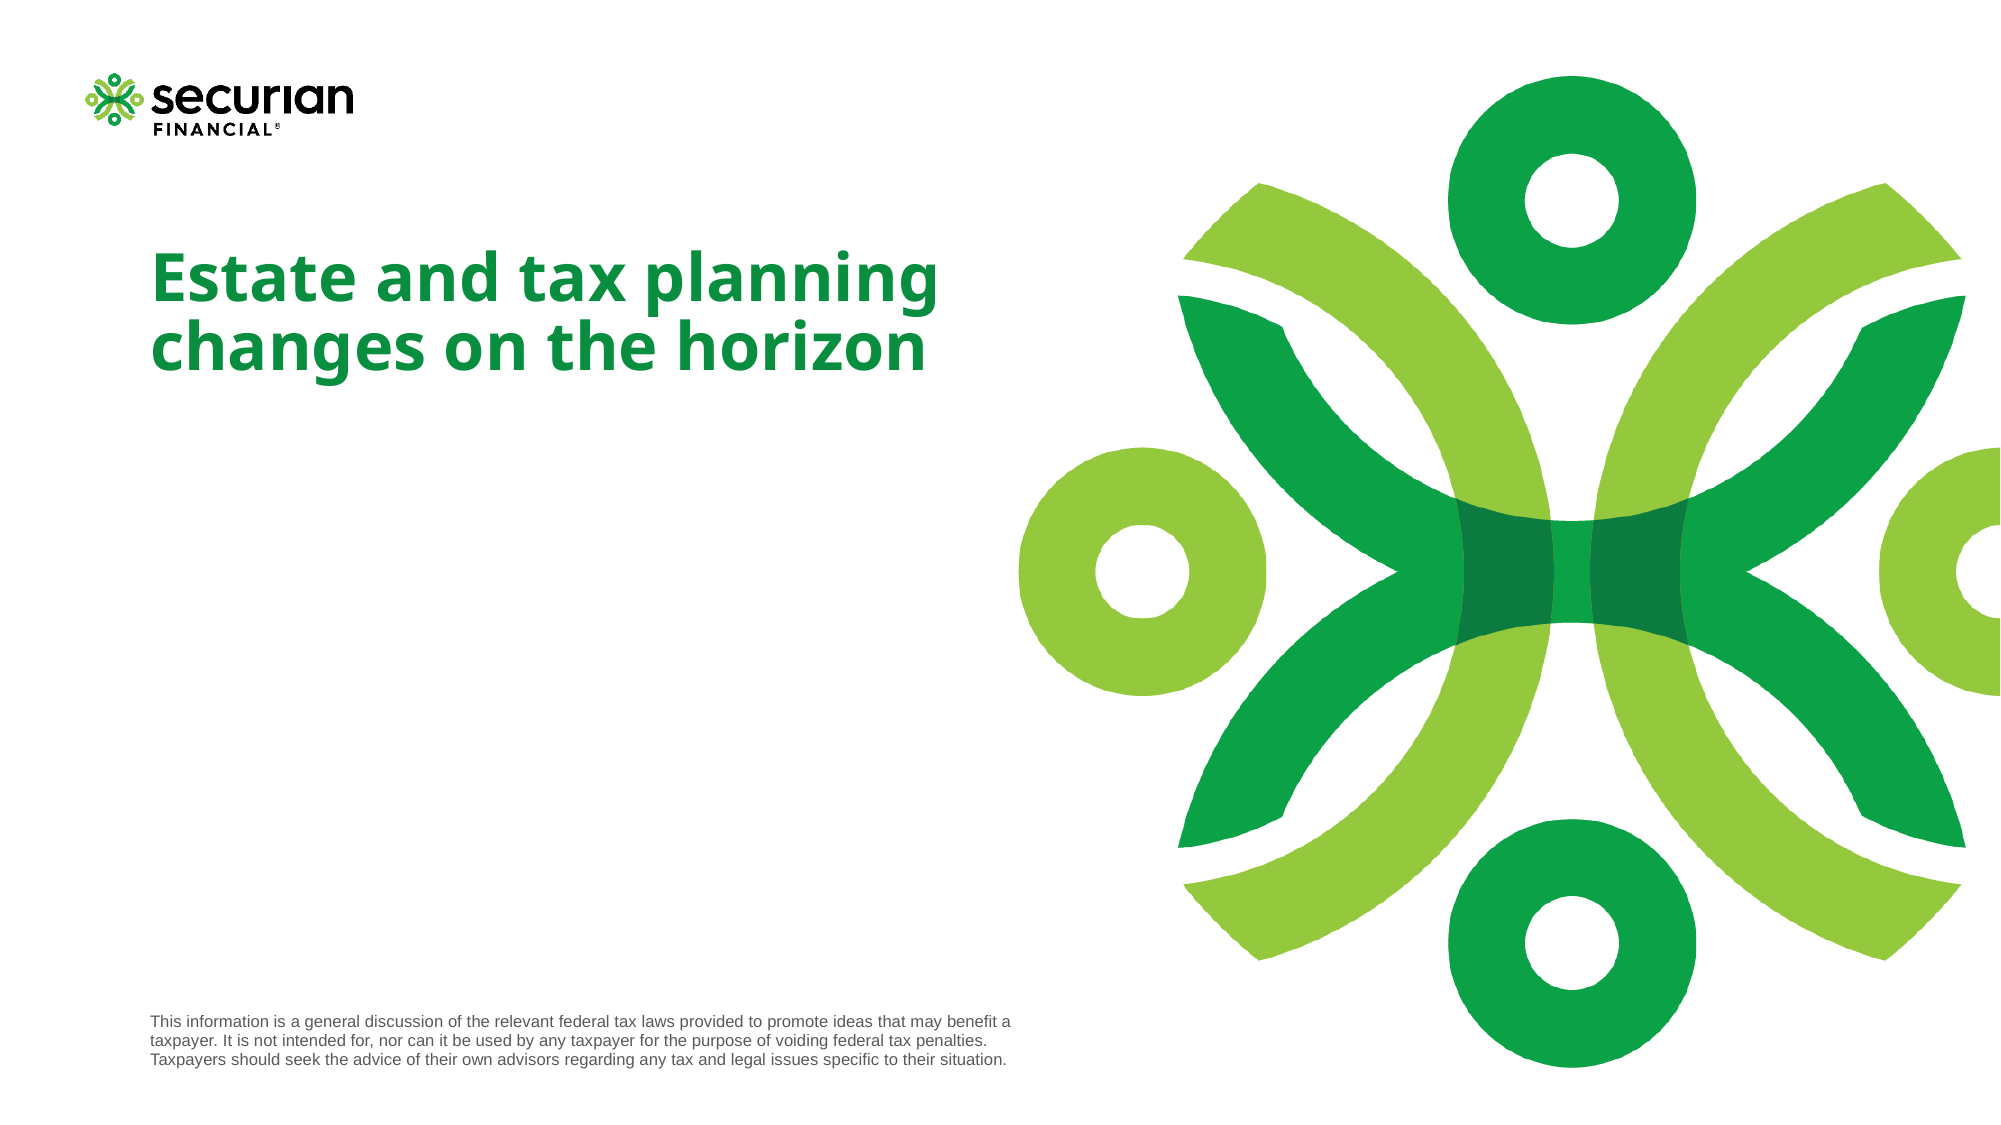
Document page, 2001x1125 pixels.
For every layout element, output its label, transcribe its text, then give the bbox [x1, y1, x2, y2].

picture [85, 73, 353, 136]
text_box This information is a general discussion of the relevant federal tax laws provided to promote ideas that may benefit a taxpayer. It is not intended for, nor can it be used by any taxpayer for the purpose of voiding federal tax penalties. Taxpayers should seek the advice of their own advisors regarding any tax and legal issues specific to their situation. [0, 1004, 1080, 1076]
title Estate and tax planning changes on the horizon [150, 246, 1115, 473]
picture [1001, 74, 2001, 1069]
